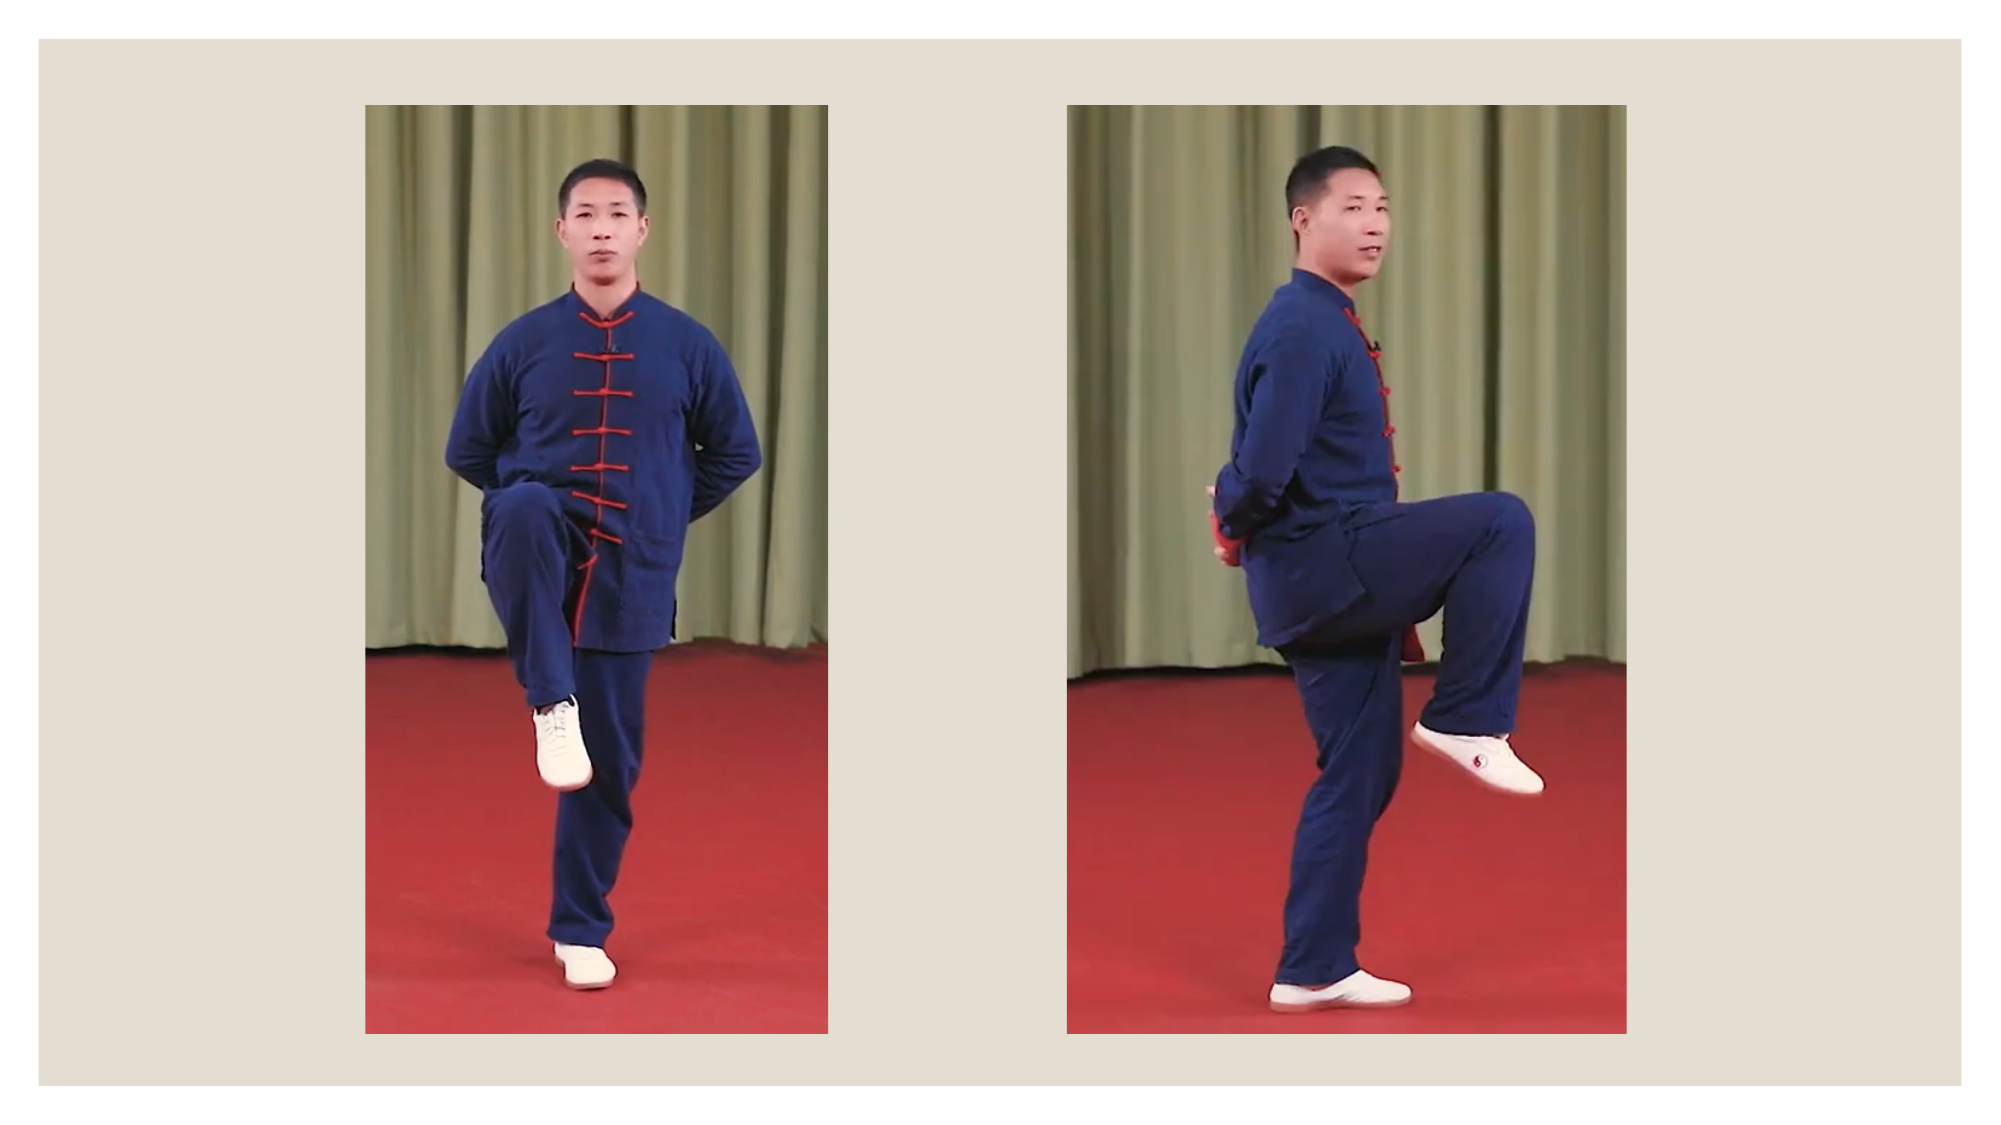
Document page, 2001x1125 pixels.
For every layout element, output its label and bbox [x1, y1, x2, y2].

picture [365, 105, 829, 1034]
picture [1066, 105, 1627, 1034]
